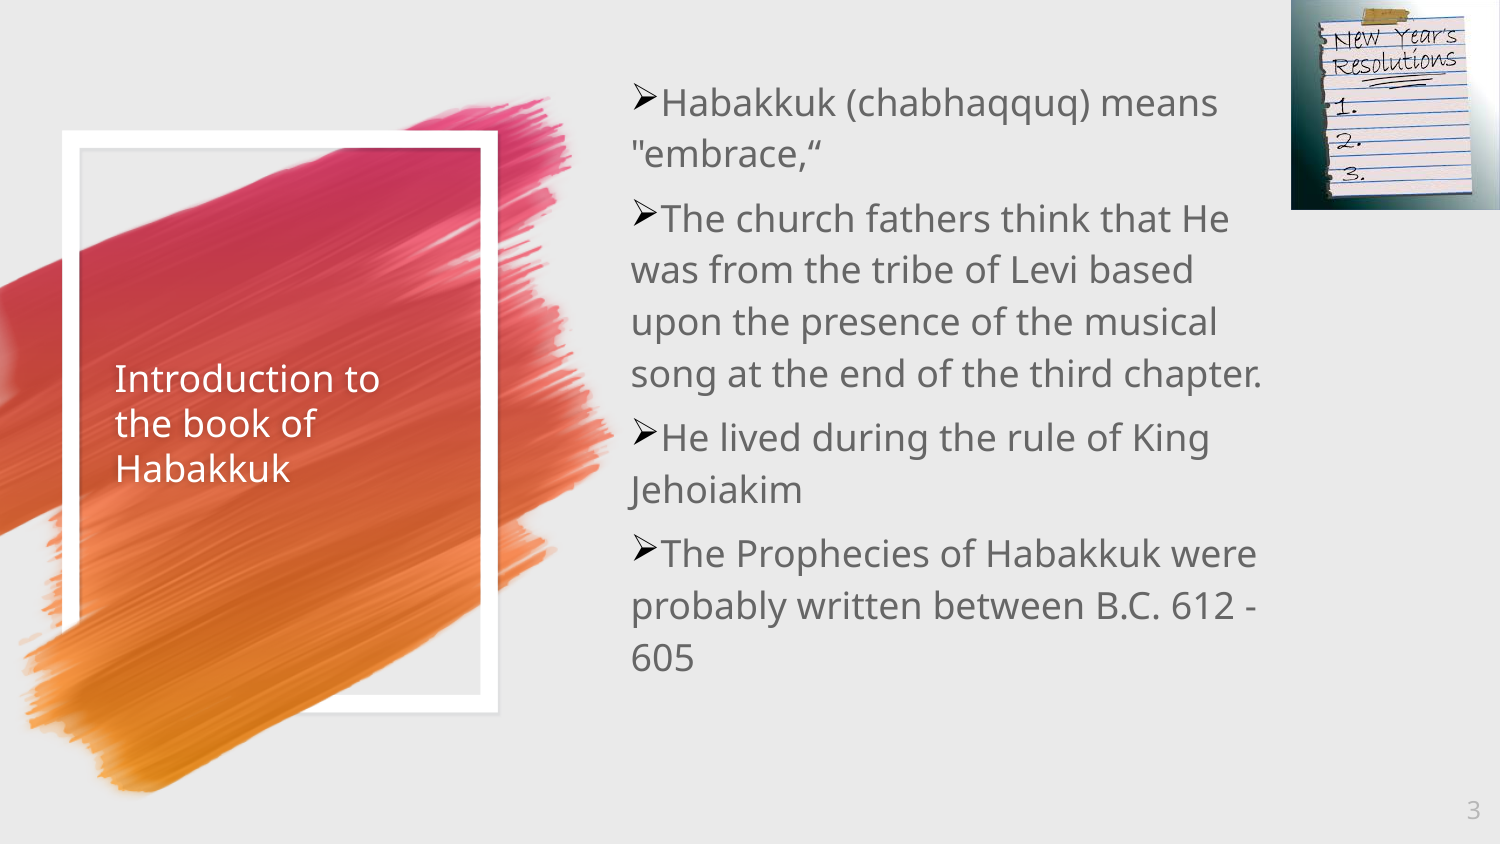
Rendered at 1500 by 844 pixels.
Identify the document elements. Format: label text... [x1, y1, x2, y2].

list Habakkuk (chabhaqquq) means "embrace,“ The church fathers think that He was from the tribe of Levi based upon the presence of the musical song at the end of the third chapter. He lived during the rule of King Jehoiakim The Prophecies of Habakkuk were probably written between B.C. 612 -605 [630, 71, 1288, 785]
slide_number 3 [1391, 779, 1482, 844]
picture [0, 0, 1500, 844]
title Introduction to the book of Habakkuk [114, 149, 447, 696]
